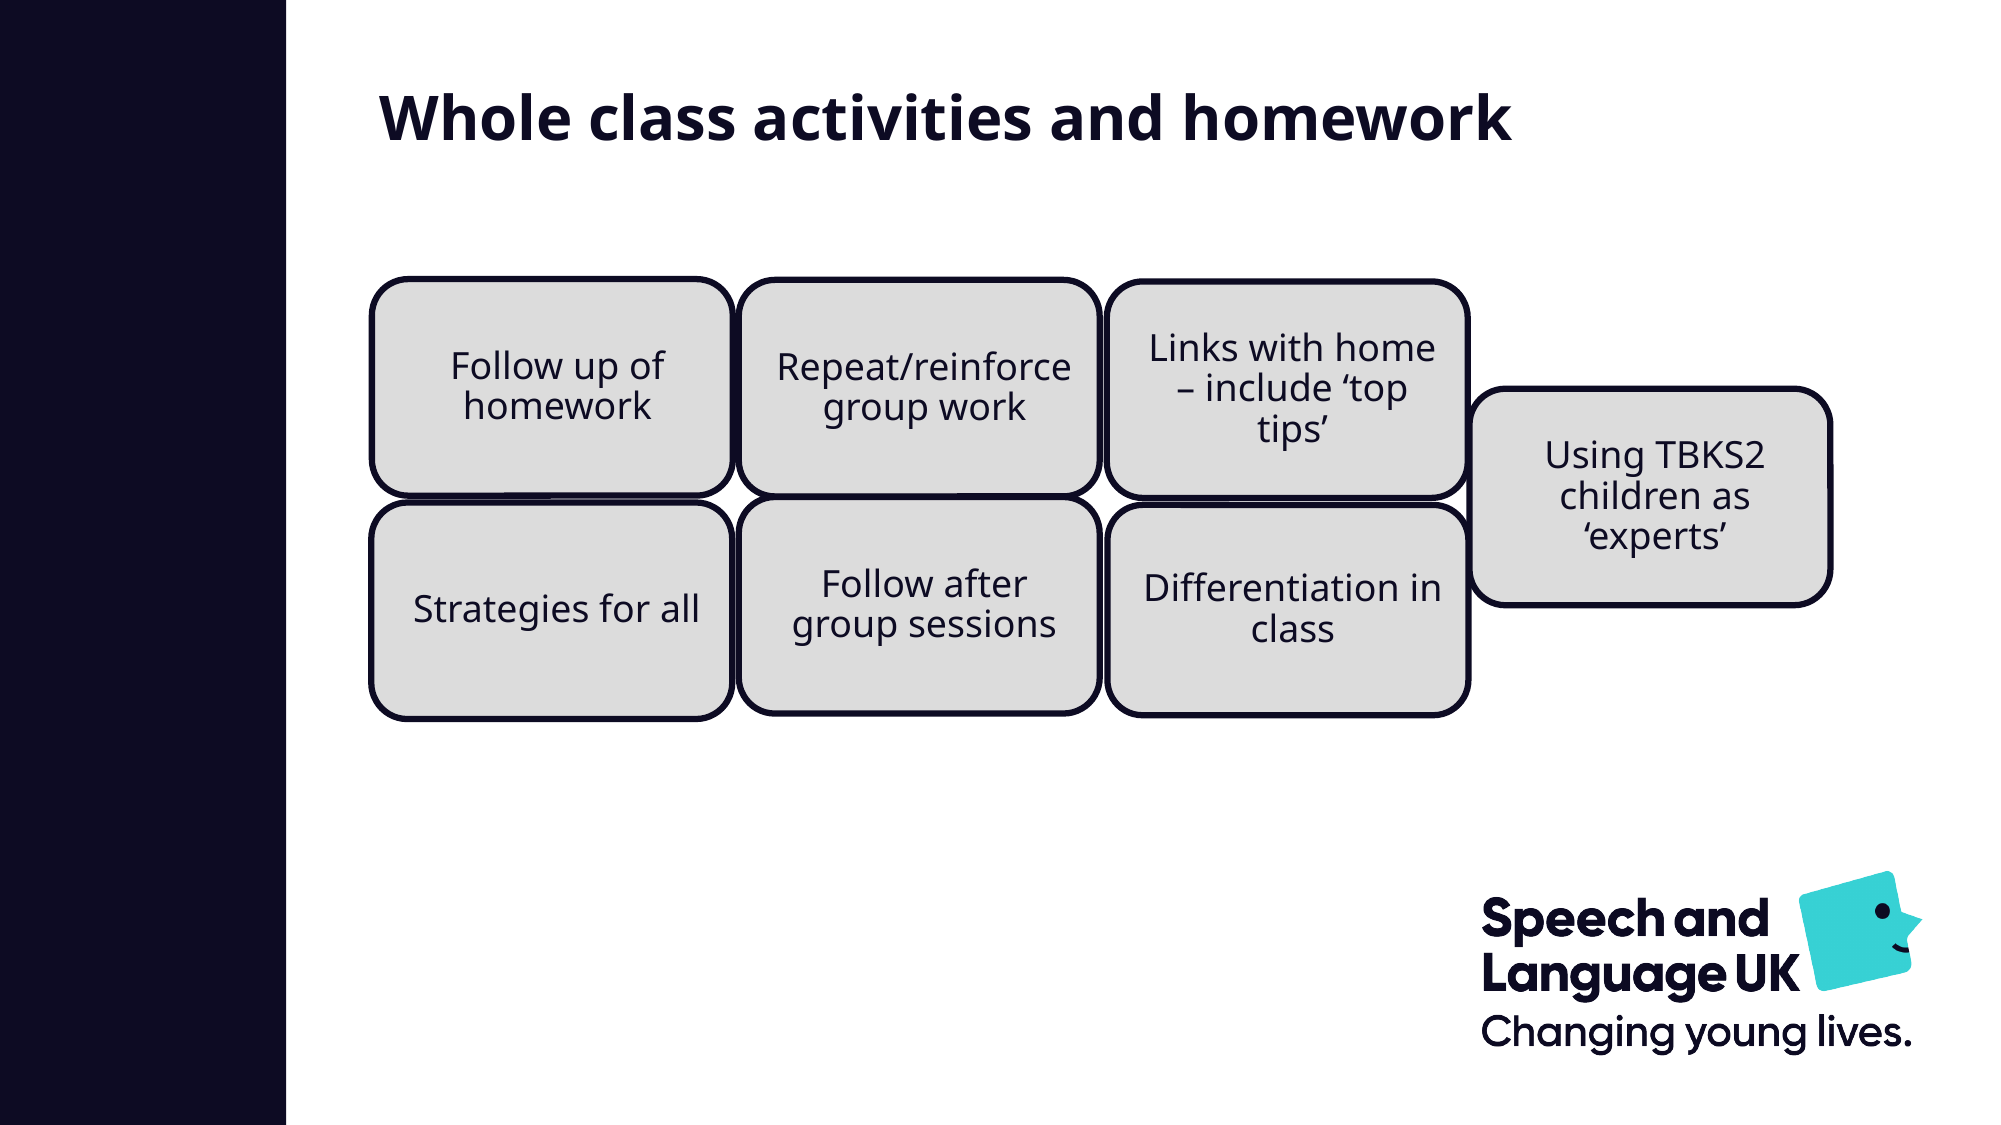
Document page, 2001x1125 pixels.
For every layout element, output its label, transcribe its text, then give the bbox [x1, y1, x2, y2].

list Whole class activities and homework [364, 79, 1531, 201]
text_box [364, 201, 1918, 786]
picture [1416, 805, 1988, 1121]
